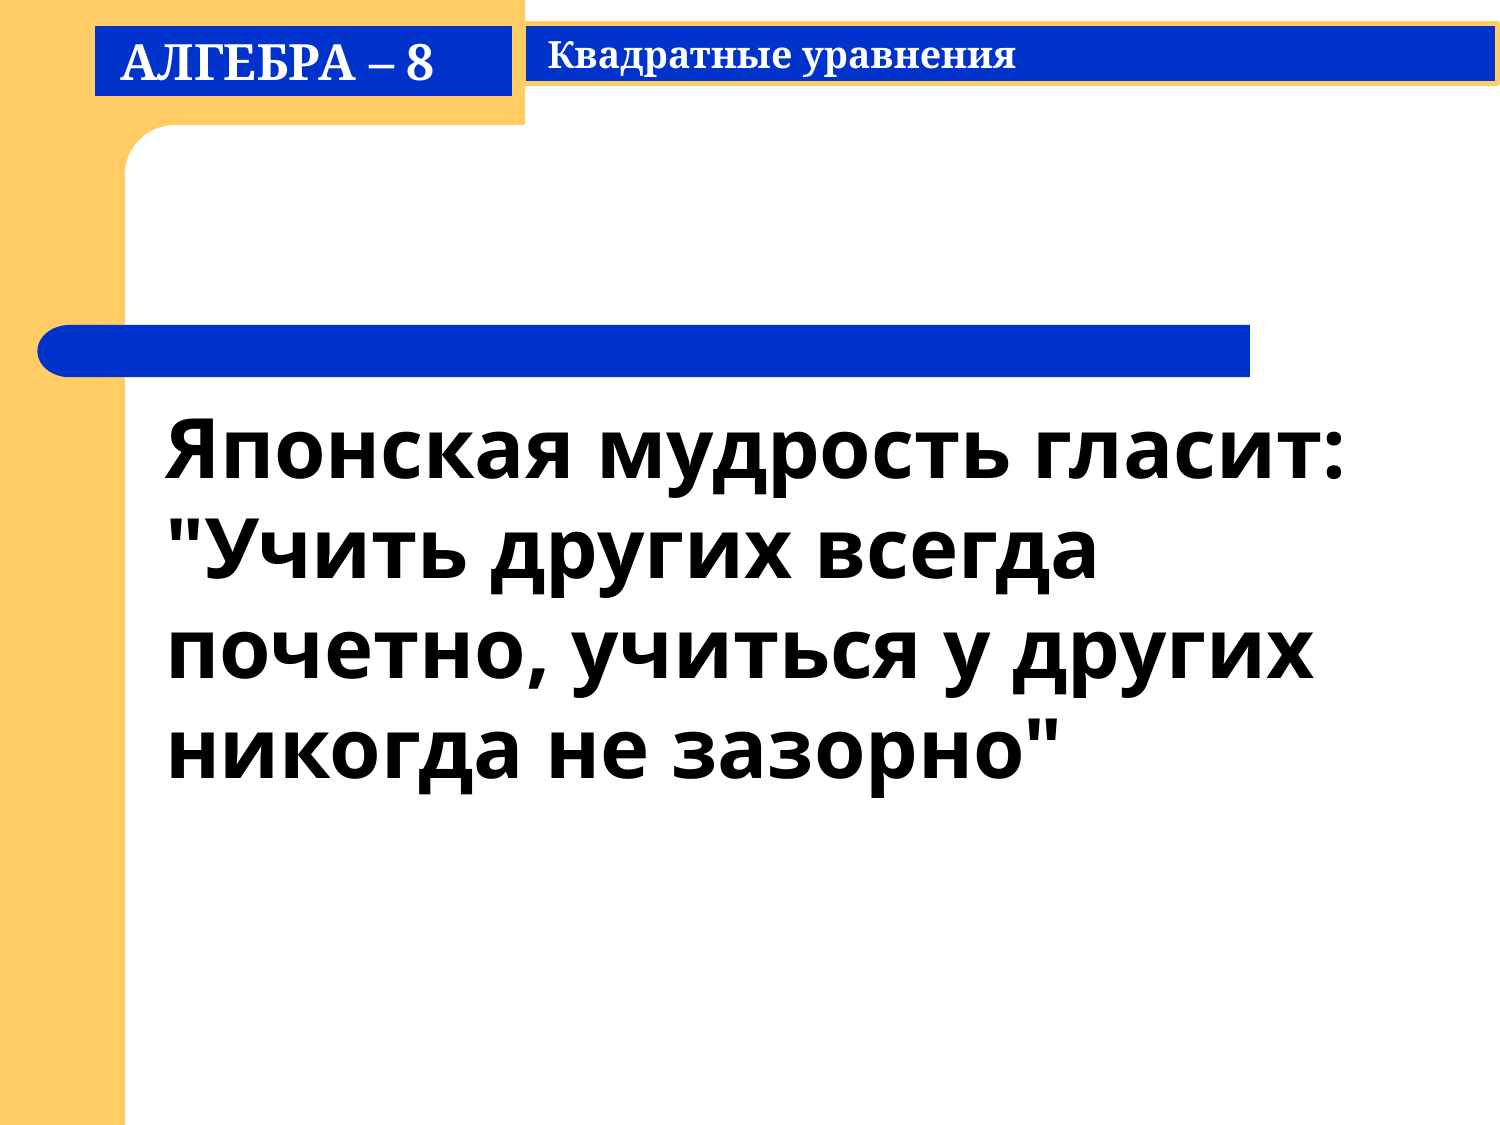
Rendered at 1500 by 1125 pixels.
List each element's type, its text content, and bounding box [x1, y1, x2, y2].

list Японская мудрость гласит: "Учить других всегда почетно, учиться у других никогда не зазорно" [150, 387, 1463, 1000]
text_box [92, 23, 1498, 100]
